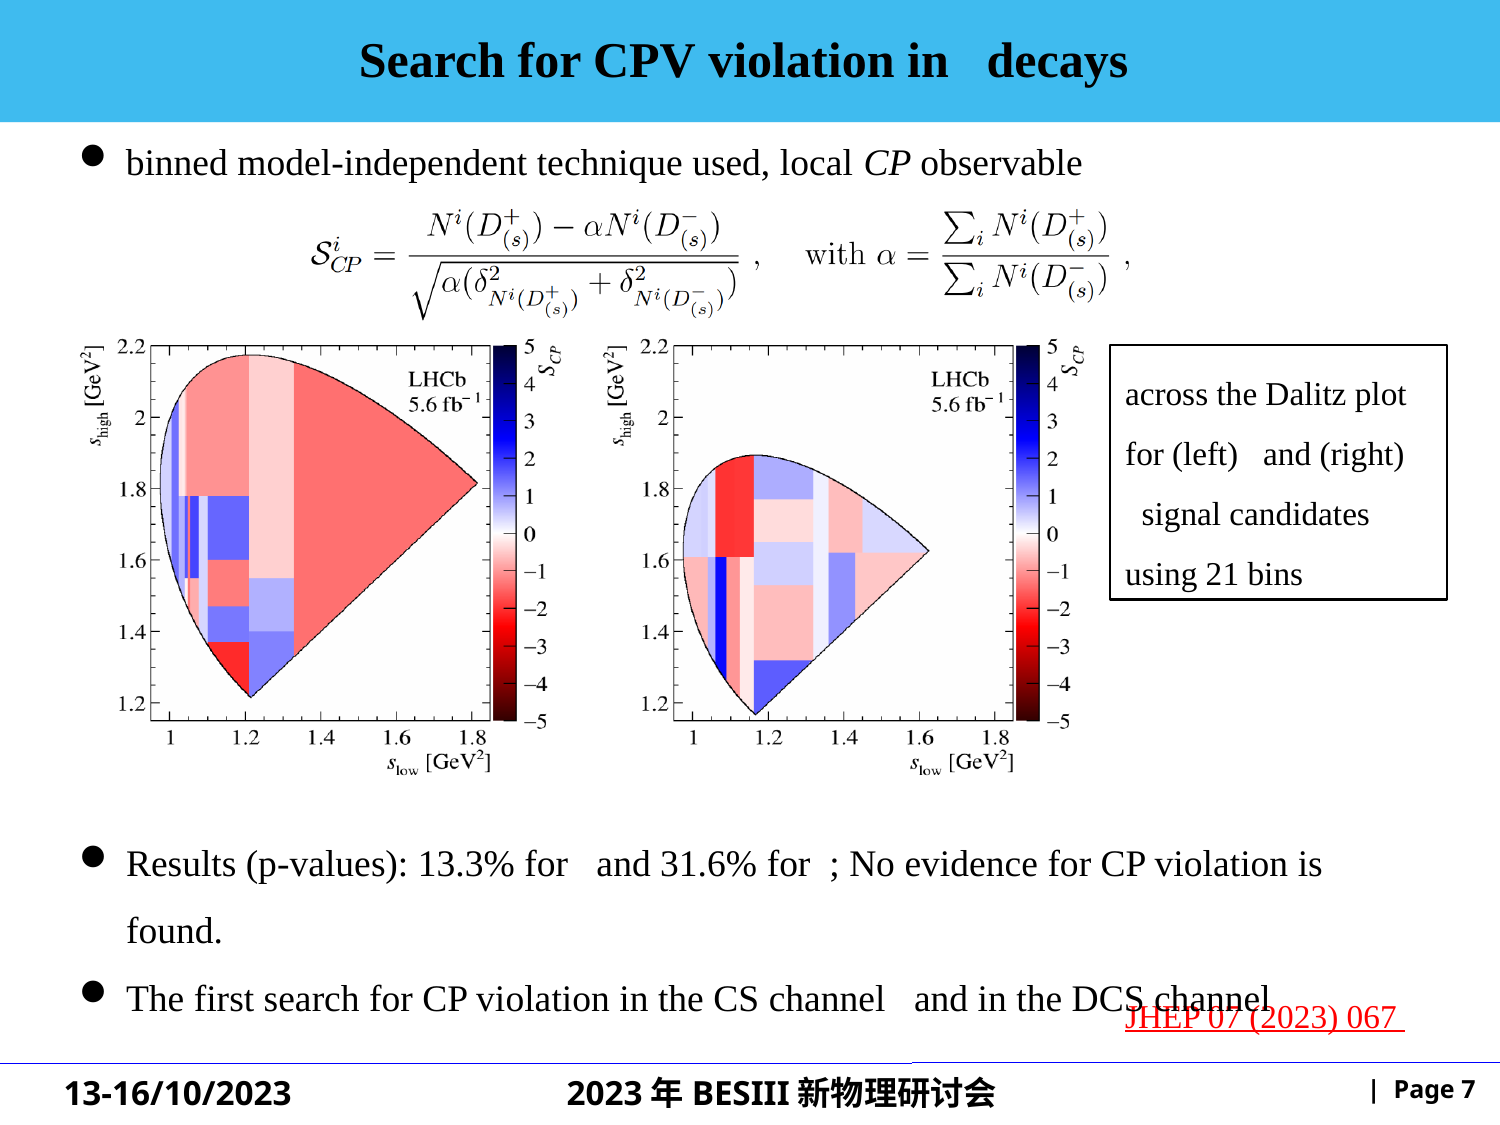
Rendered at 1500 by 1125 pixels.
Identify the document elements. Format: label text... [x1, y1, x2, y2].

picture [63, 196, 1145, 794]
text_box JHEP 07 (2023) 067 [1110, 987, 1428, 1043]
